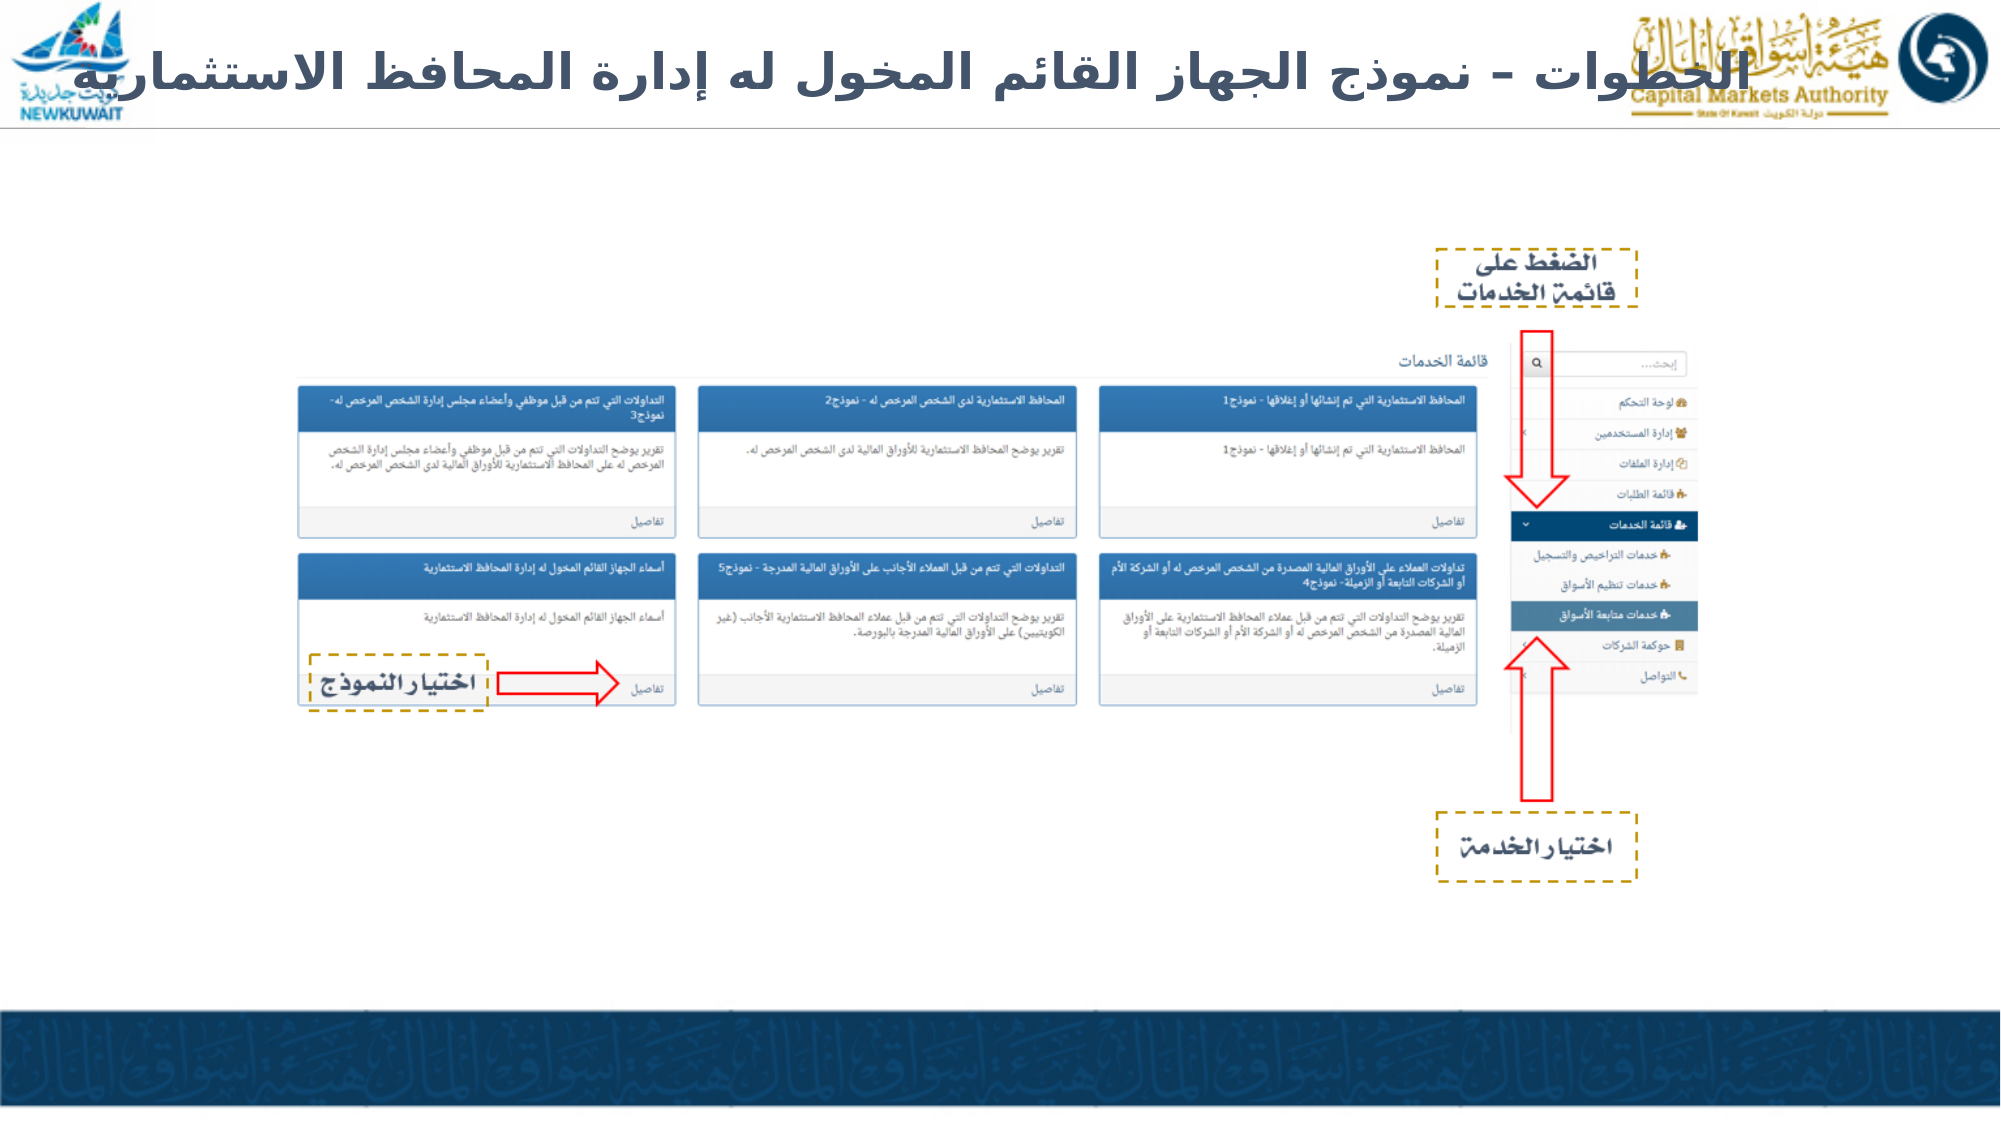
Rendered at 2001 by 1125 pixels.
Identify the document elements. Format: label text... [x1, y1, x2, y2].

picture [0, 0, 2001, 1125]
text_box الخطوات – نموذج الجهاز القائم المخول له إدارة المحافظ الاستثمارية [57, 32, 1769, 108]
